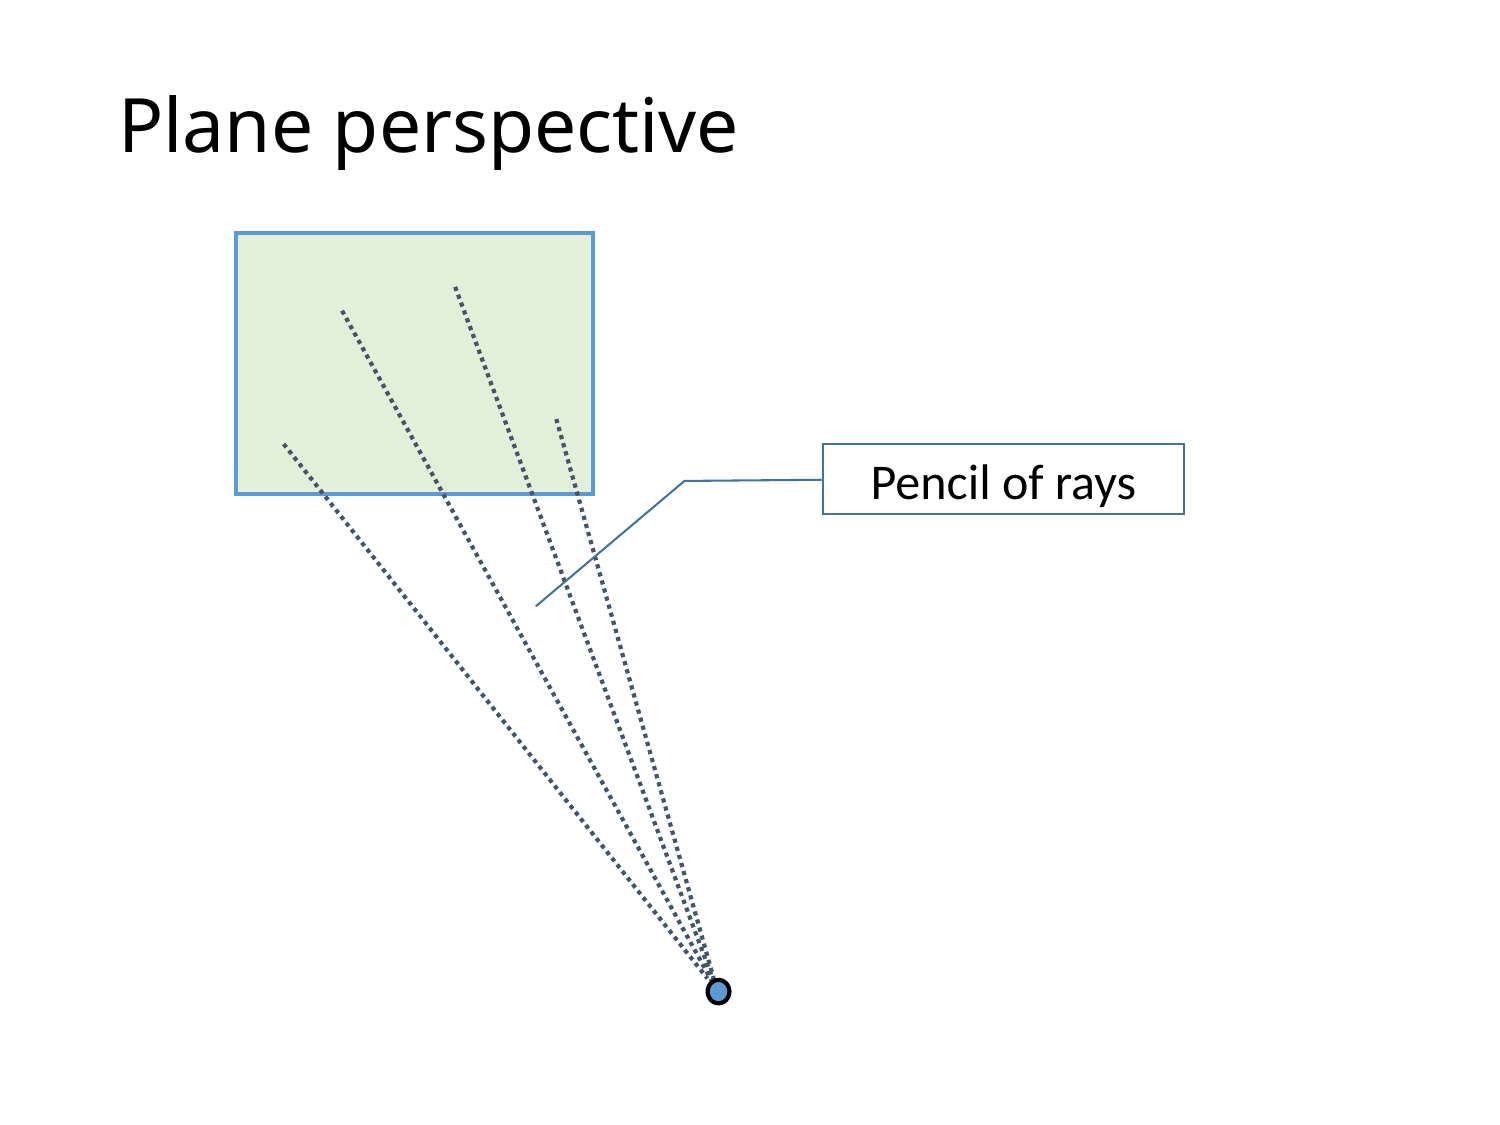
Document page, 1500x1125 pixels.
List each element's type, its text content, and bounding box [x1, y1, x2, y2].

text_box [235, 233, 594, 494]
title Plane perspective [103, 61, 1397, 196]
text_box [707, 979, 730, 1004]
text_box Pencil of rays [535, 443, 1185, 608]
